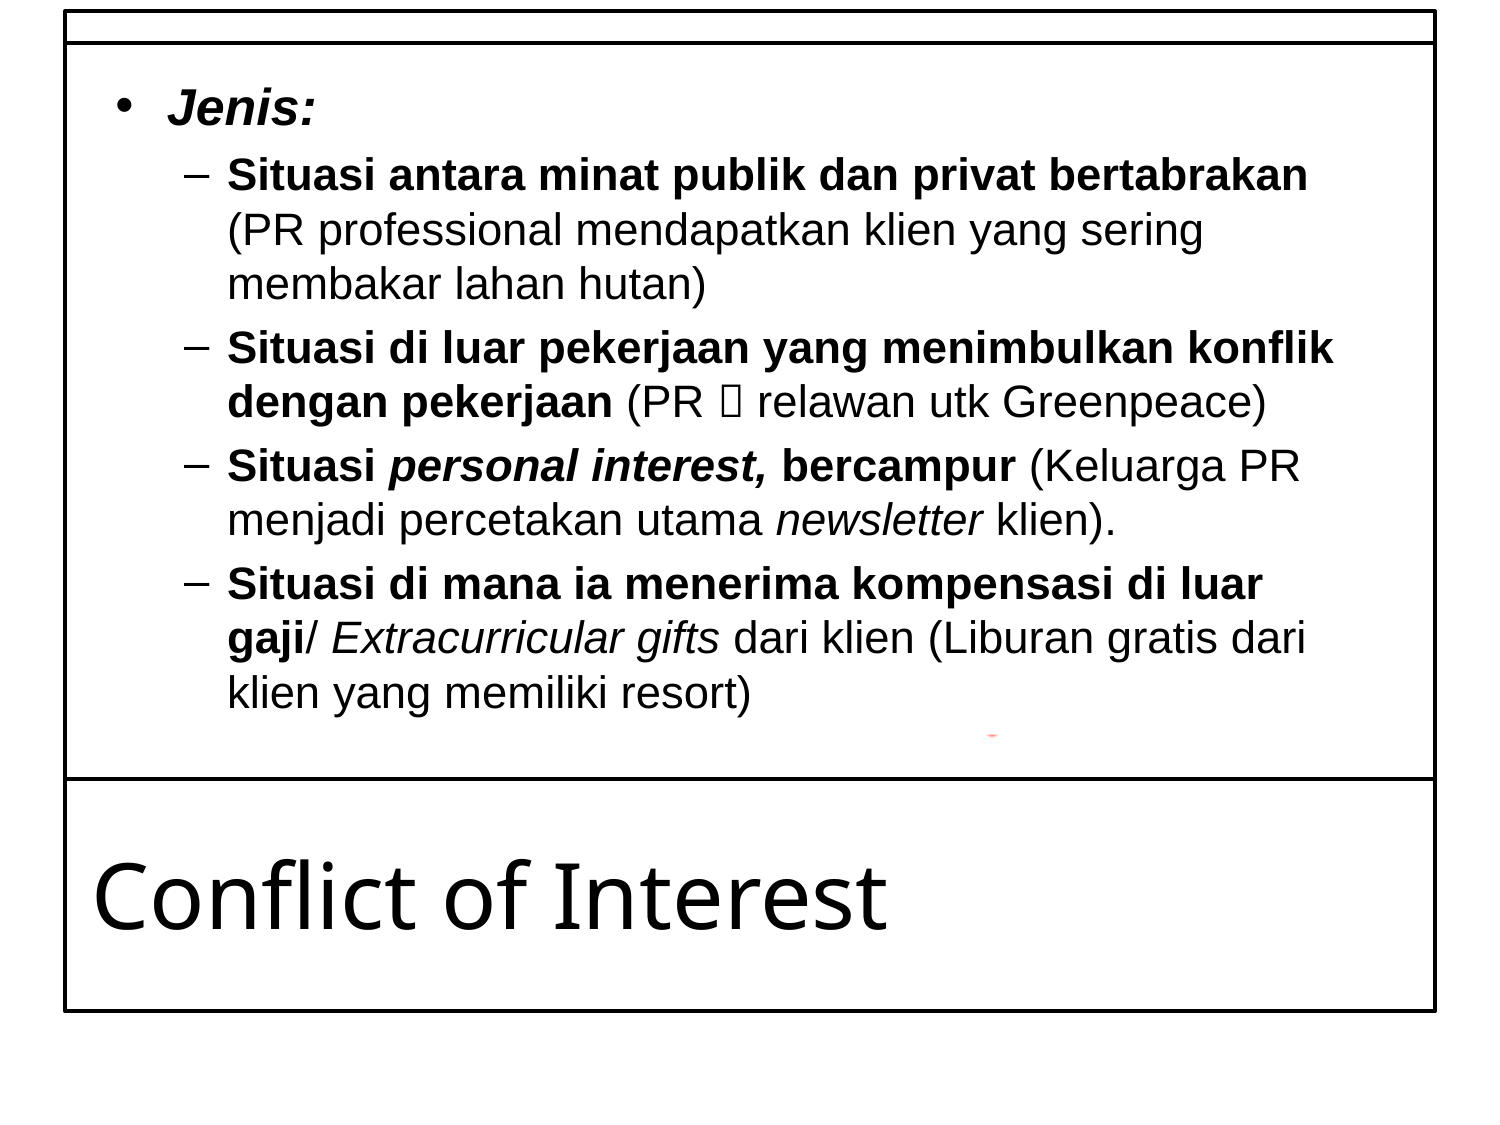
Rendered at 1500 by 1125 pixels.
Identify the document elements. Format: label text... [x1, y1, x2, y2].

title Conflict of Interest [76, 798, 1427, 987]
list Jenis: Situasi antara minat publik dan privat bertabrakan (PR professional mendapatkan klien yang sering membakar lahan hutan) Situasi di luar pekerjaan yang menimbulkan konflik dengan pekerjaan (PR  relawan utk Greenpeace) Situasi personal interest, bercampur (Keluarga PR menjadi percetakan utama newsletter klien). Situasi di mana ia menerima kompensasi di luar gaji/ Extracurricular gifts dari klien (Liburan gratis dari klien yang memiliki resort) [100, 66, 1353, 735]
picture [537, 231, 1411, 747]
